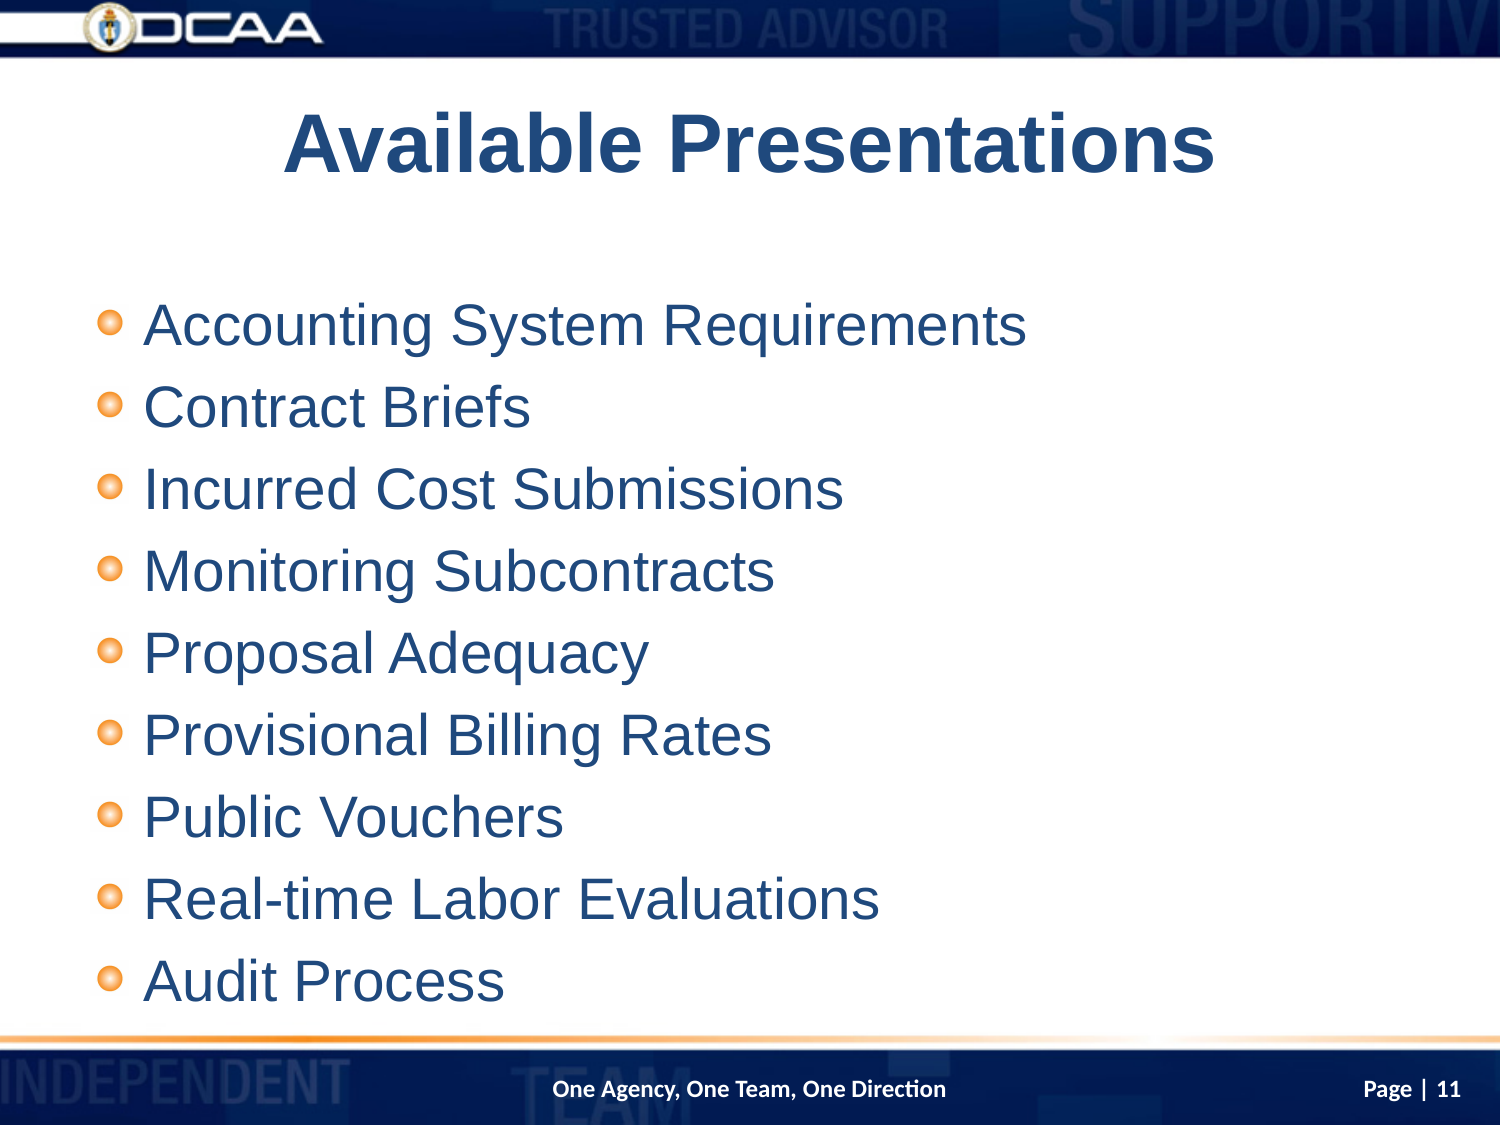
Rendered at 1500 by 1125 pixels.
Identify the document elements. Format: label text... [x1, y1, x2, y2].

title Available Presentations [75, 45, 1425, 233]
slide_number Page | 11 [1234, 1065, 1477, 1111]
list Accounting System Requirements Contract Briefs Incurred Cost Submissions Monitoring Subcontracts Proposal Adequacy Provisional Billing Rates Public Vouchers Real-time Labor Evaluations Audit Process [75, 278, 1425, 1022]
picture [0, 0, 1500, 1125]
